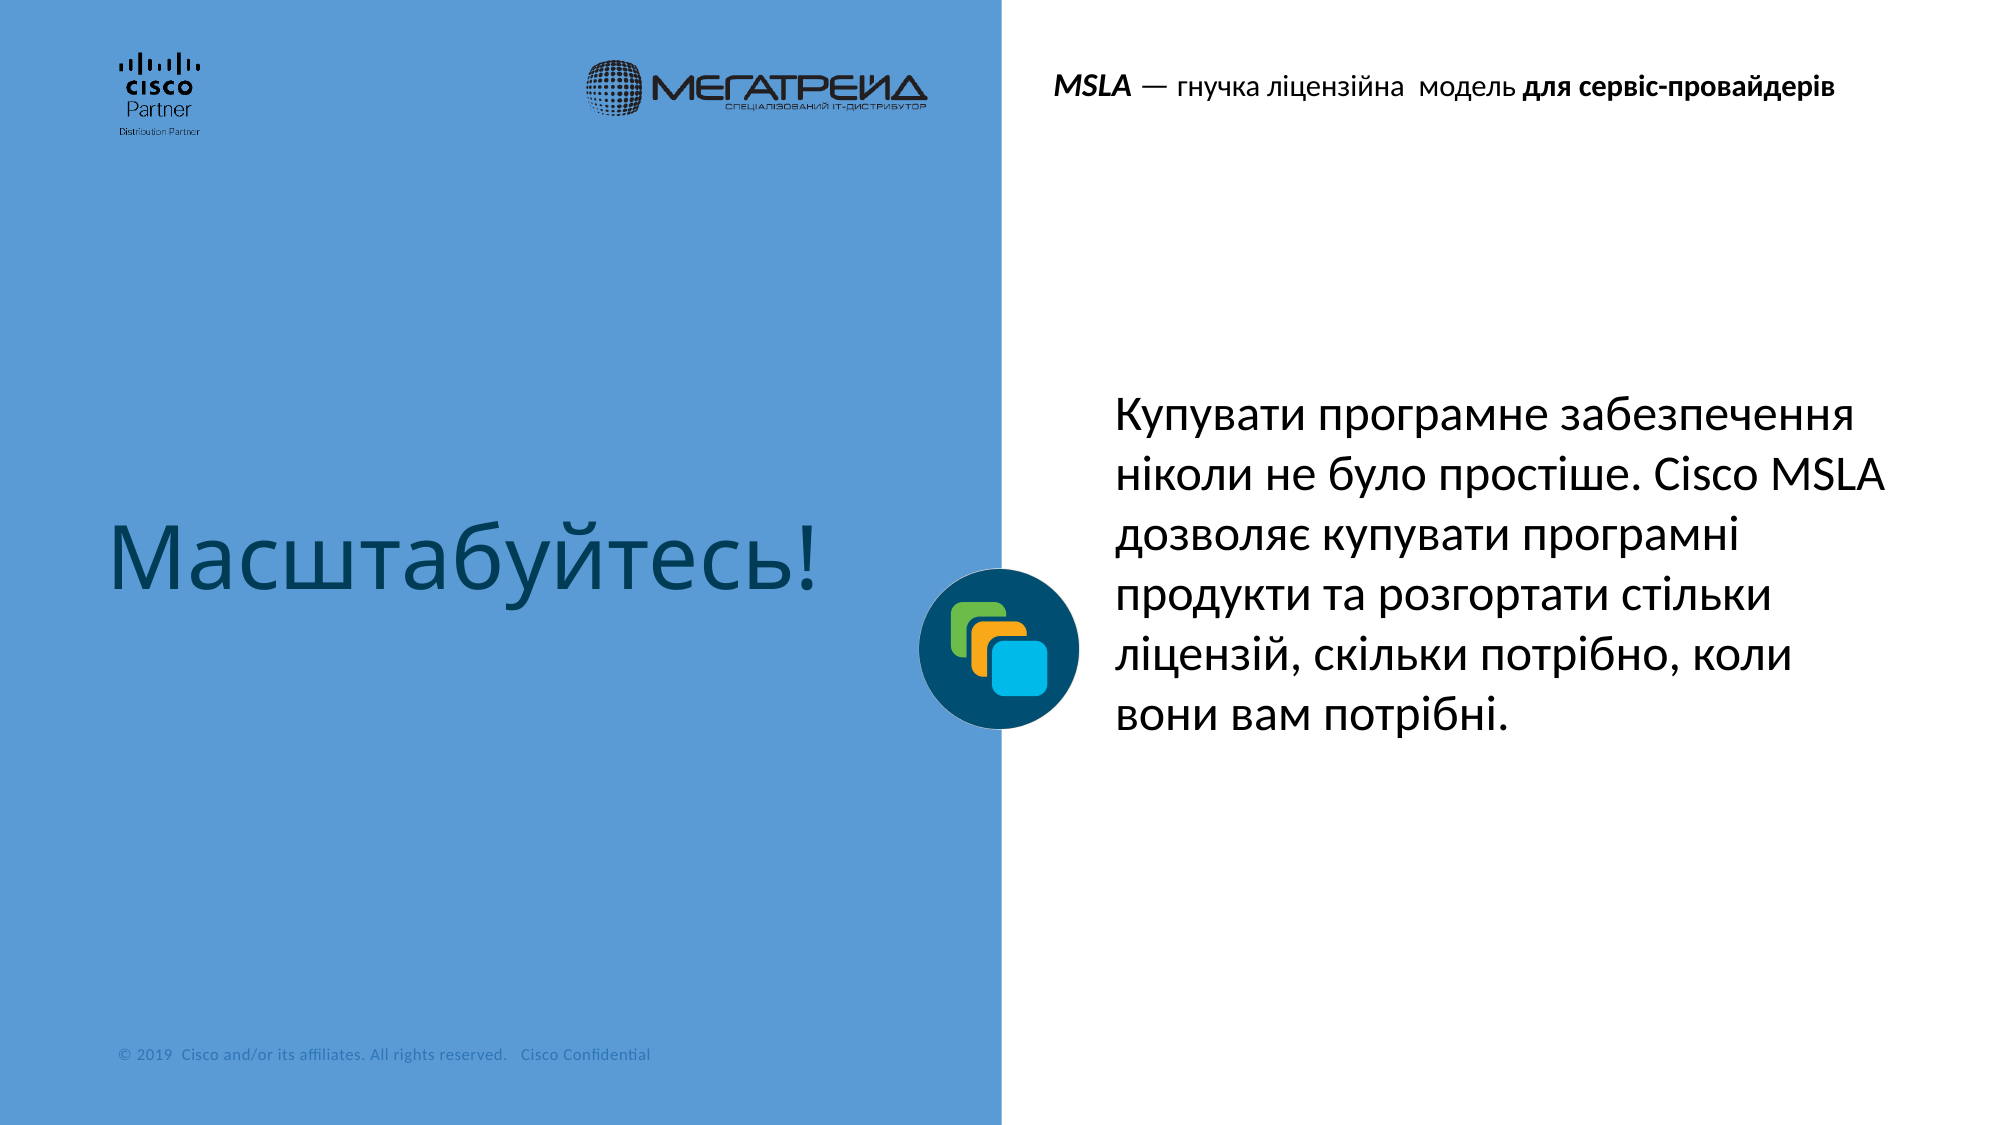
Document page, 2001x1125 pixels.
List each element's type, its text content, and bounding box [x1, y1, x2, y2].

picture [972, 622, 1026, 676]
picture [951, 603, 1006, 657]
picture [1013, 569, 1079, 635]
picture [1014, 664, 1079, 729]
title Mасштабуйтесь! [91, 362, 929, 763]
picture [919, 663, 985, 729]
picture [572, 54, 940, 126]
text_box MSLA — гнучка ліцензійна модель для сервіс-провайдерів [1053, 27, 1954, 139]
list Купувати програмне забезпечення ніколи не було простіше. Cisco MSLA дозволяє купувати програмні продукти та розгортати стільки ліцензій, скільки потрібно, коли вони вам потрібні. [1114, 139, 1892, 1005]
picture [106, 41, 209, 139]
picture [919, 569, 985, 635]
